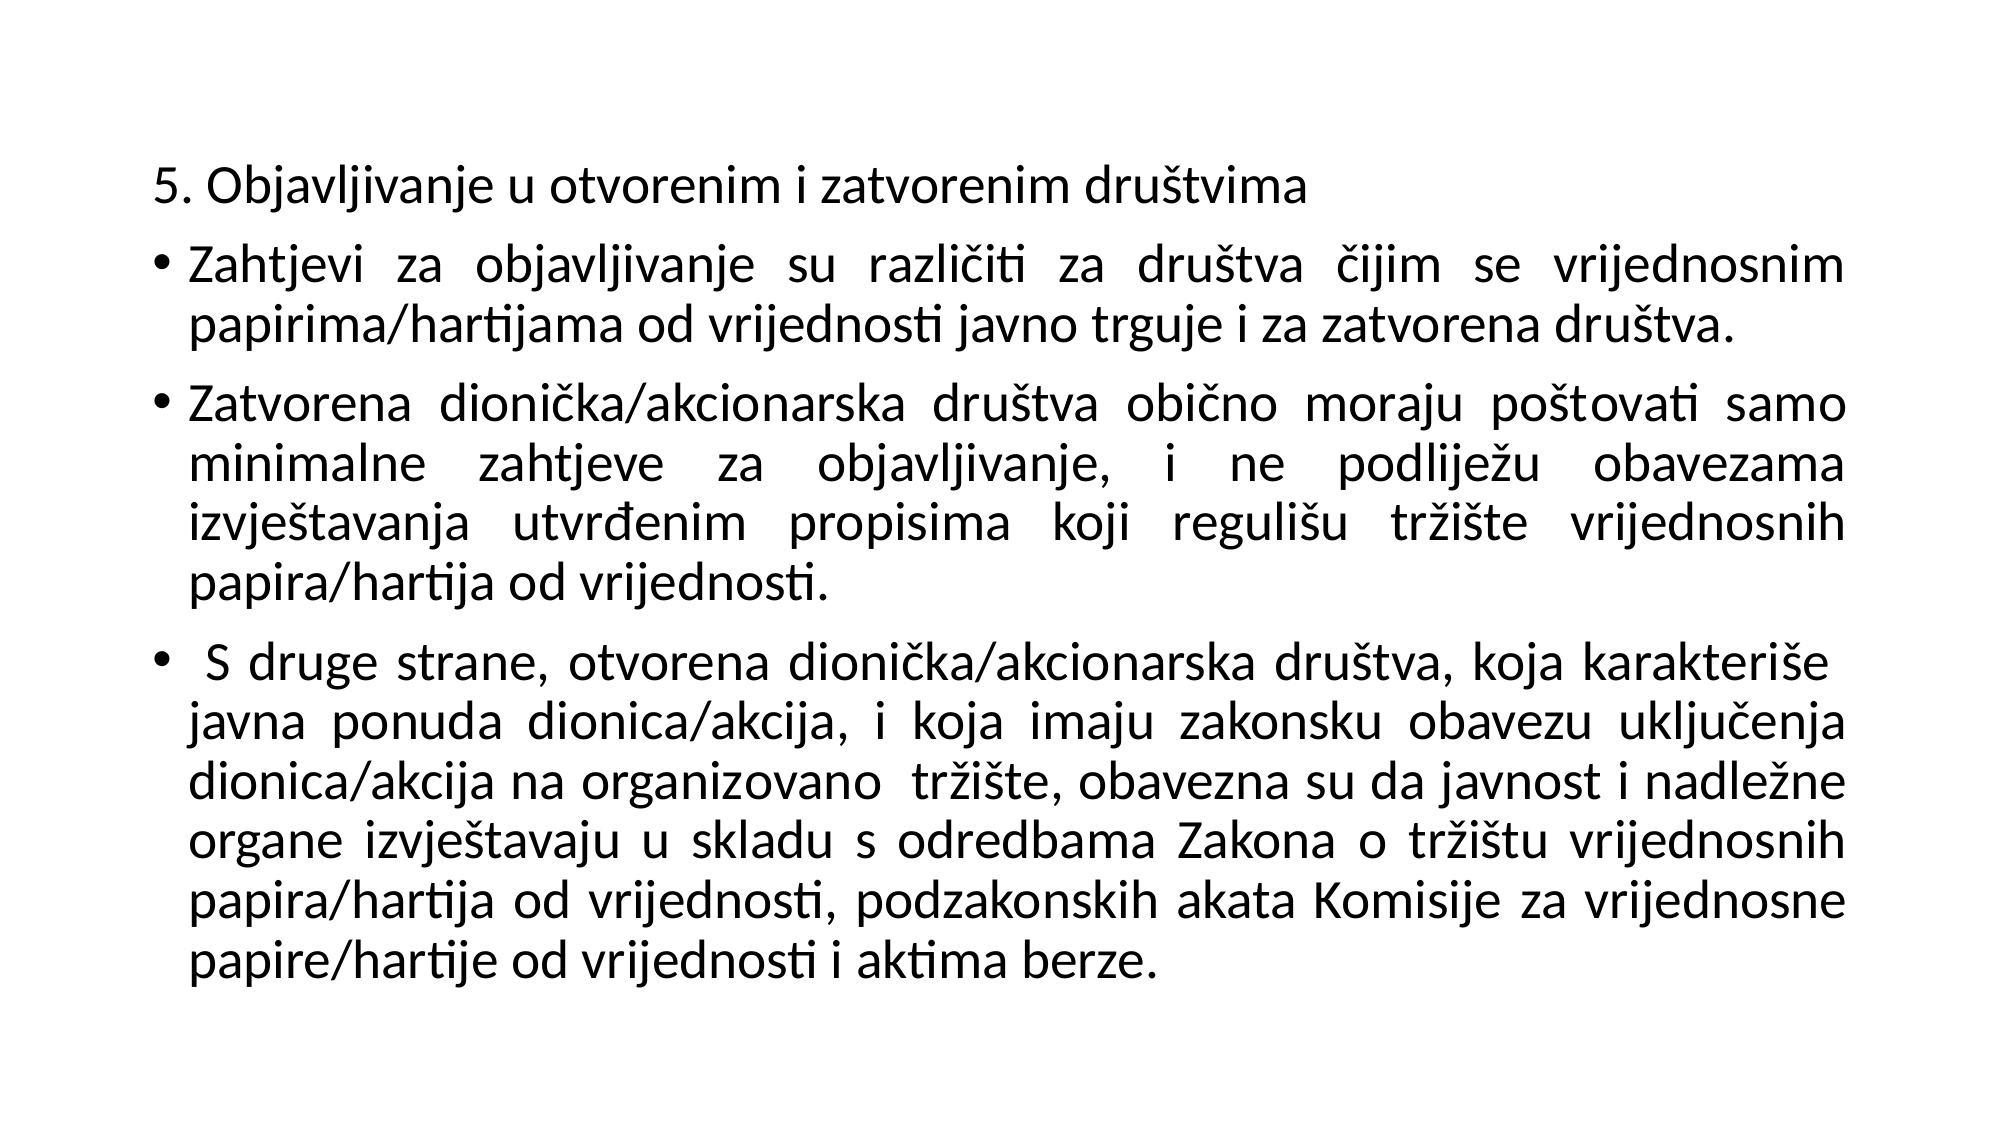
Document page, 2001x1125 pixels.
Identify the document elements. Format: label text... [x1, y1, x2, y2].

list 5. Objavljivanje u otvorenim i zatvorenim društvima Zahtjevi za objavljivanje su različiti za društva čijim se vrijednosnim papirima/hartijama od vrijednosti javno trguje i za zatvorena društva. Zatvorena dionička/akcionarska društva obično moraju poštovati samo minimalne zahtjeve za objavljivanje, i ne podliježu obavezama izvještavanja utvrđenim propisima koji regulišu tržište vrijednosnih papira/hartija od vrijednosti. S druge strane, otvorena dionička/akcionarska društva, koja karakteriše javna ponuda dionica/akcija, i koja imaju zakonsku obavezu uključenja dionica/akcija na organizovano tržište, obavezna su da javnost i nadležne organe izvještavaju u skladu s odredbama Zakona o tržištu vrijednosnih papira/hartija od vrijednosti, podzakonskih akata Komisije za vrijednosne papire/hartije od vrijednosti i aktima berze. [137, 147, 1863, 1014]
